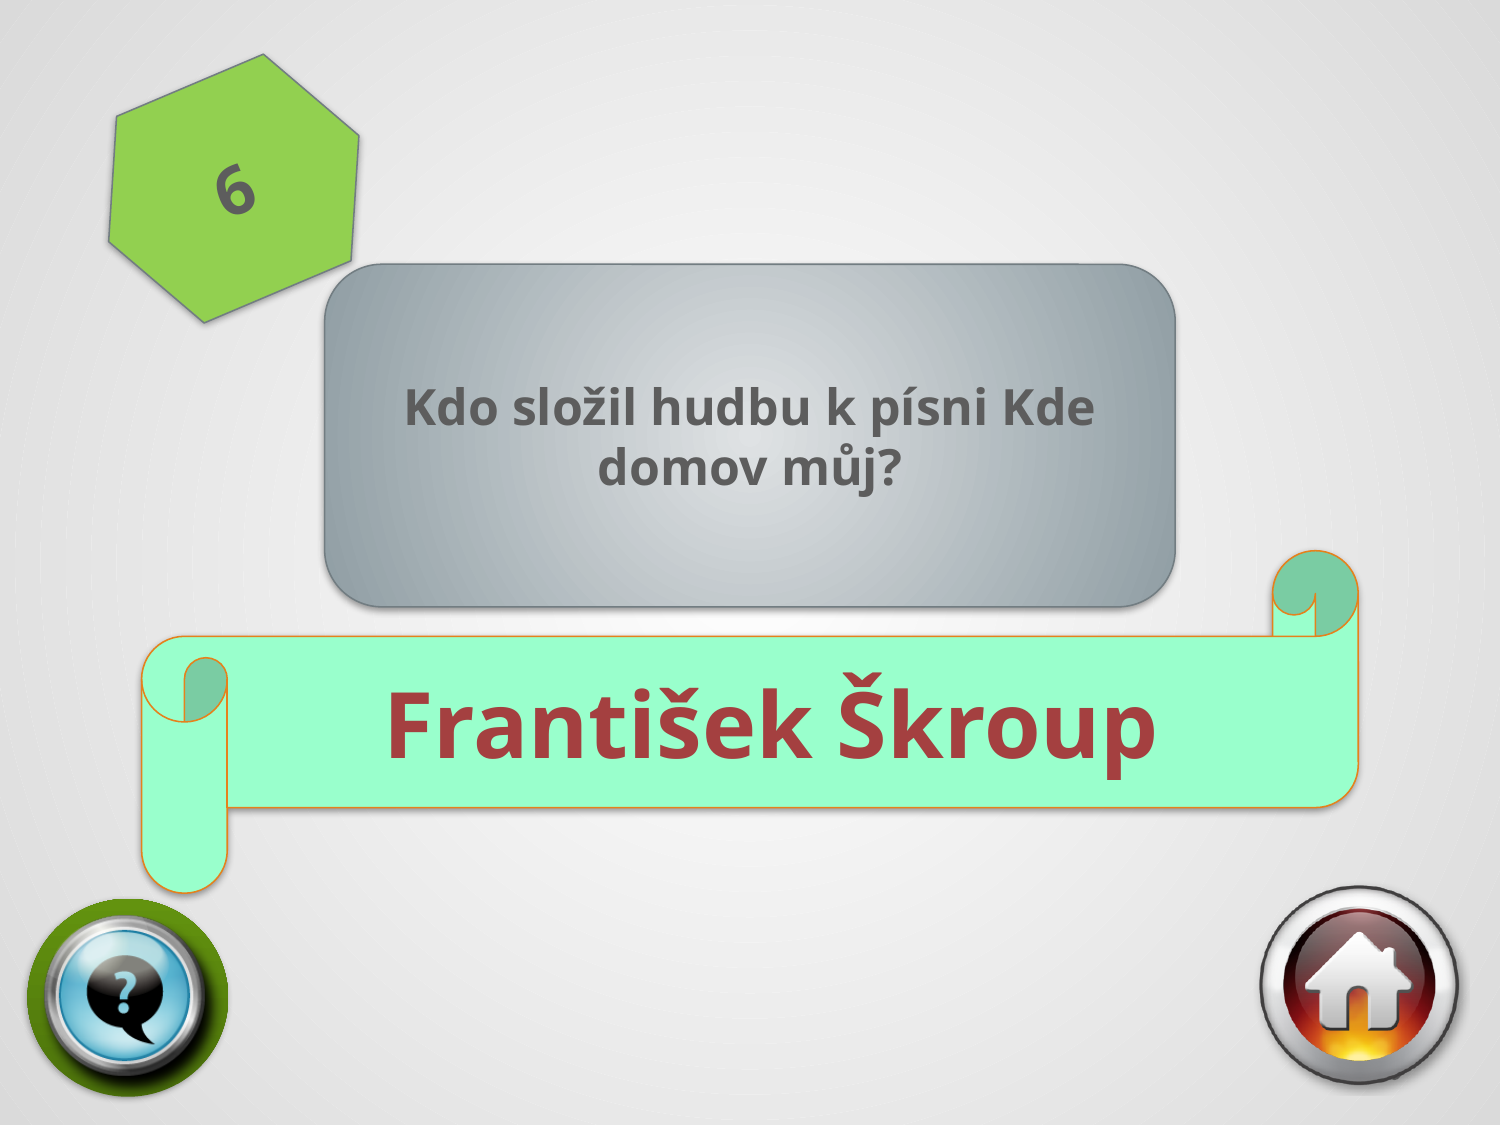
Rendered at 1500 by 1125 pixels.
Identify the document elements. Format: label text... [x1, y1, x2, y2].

text_box 6 [107, 53, 360, 324]
text_box Kdo složil hudbu k písni Kde domov můj? [323, 263, 1176, 608]
picture [1246, 873, 1470, 1096]
text_box František Škroup [140, 549, 1360, 894]
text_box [27, 898, 229, 1100]
